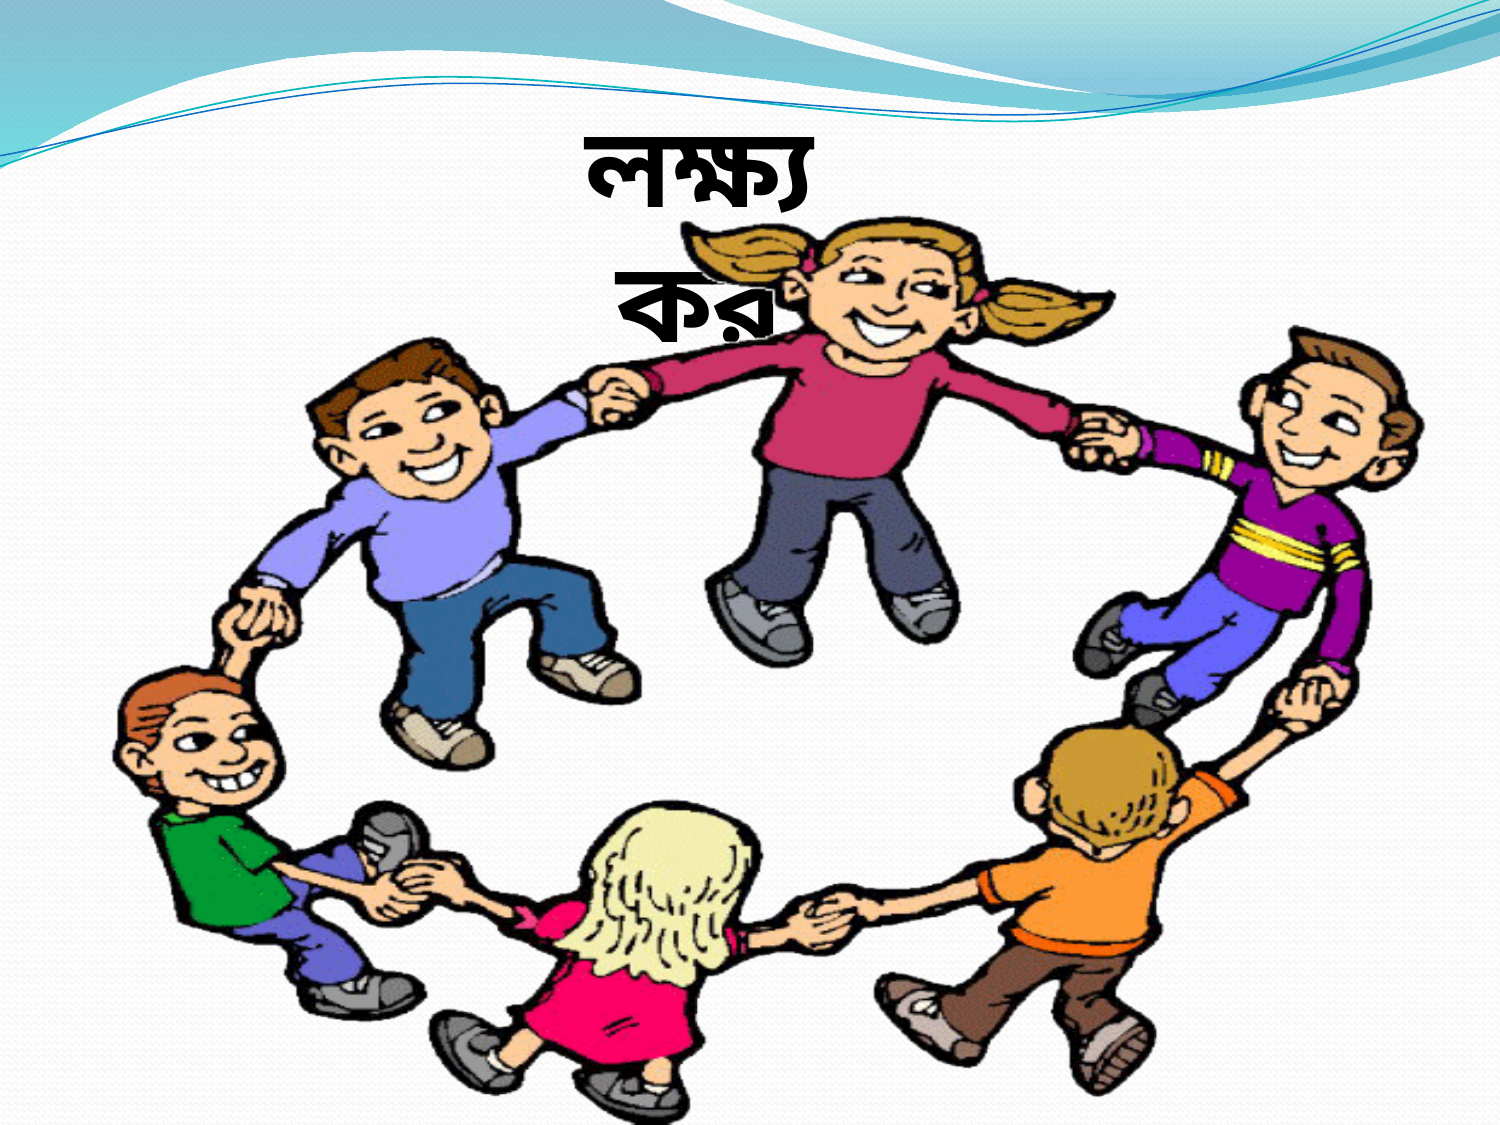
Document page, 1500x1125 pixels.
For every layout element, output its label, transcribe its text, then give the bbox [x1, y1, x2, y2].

picture [99, 199, 1438, 1125]
text_box লক্ষ্য কর [487, 87, 913, 199]
